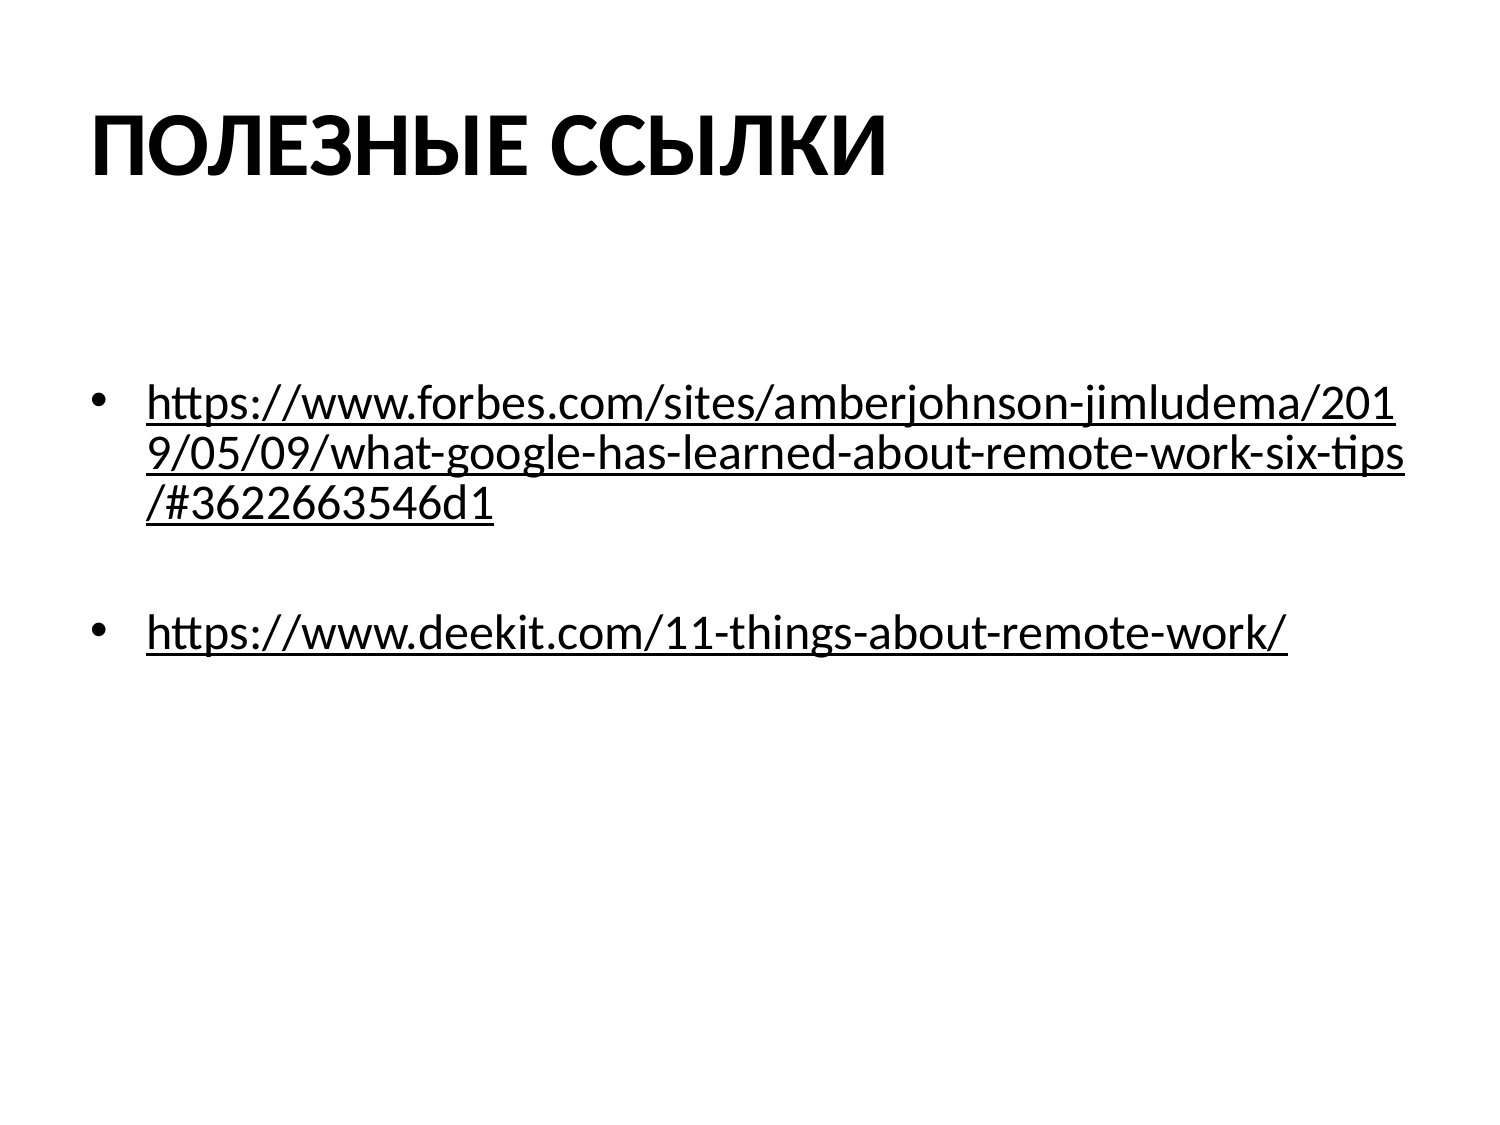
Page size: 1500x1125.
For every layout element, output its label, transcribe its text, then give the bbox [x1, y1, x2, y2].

list https://www.forbes.com/sites/amberjohnson-jimludema/2019/05/09/what-google-has-learned-about-remote-work-six-tips/#3622663546d1 https://www.deekit.com/11-things-about-remote-work/ [75, 361, 1425, 1005]
title ПОЛЕЗНЫЕ ССЫЛКИ [75, 45, 1425, 233]
